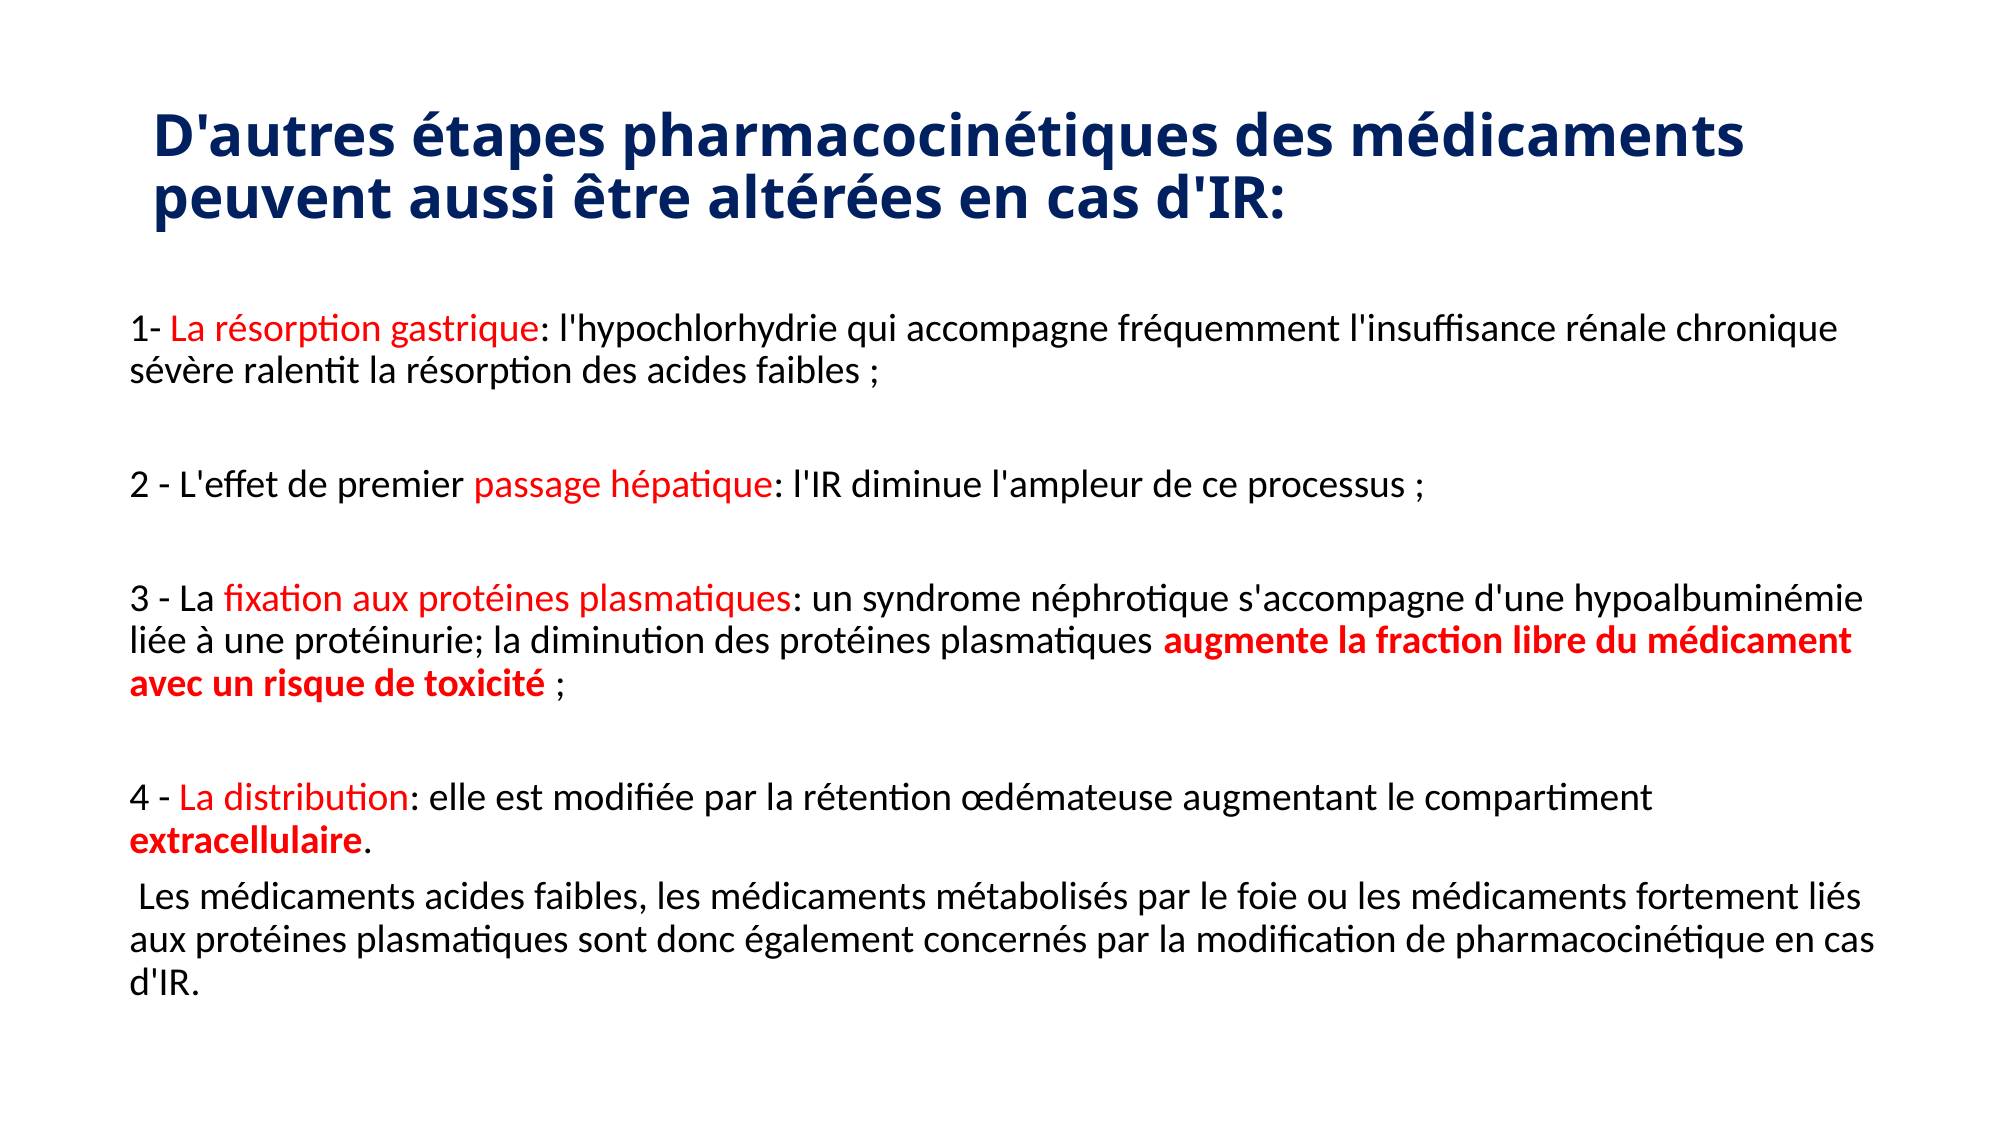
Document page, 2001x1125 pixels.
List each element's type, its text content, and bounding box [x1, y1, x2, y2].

title D'autres étapes pharmacocinétiques des médicaments peuvent aussi être altérées en cas d'IR: [137, 59, 1863, 278]
list 1- La résorption gastrique: l'hypochlorhydrie qui accompagne fréquemment l'insuffisance rénale chronique sévère ralentit la résorption des acides faibles ; 2 - L'effet de premier passage hépatique: l'IR diminue l'ampleur de ce processus ; 3 - La fixation aux protéines plasmatiques: un syndrome néphrotique s'accompagne d'une hypoalbuminémie liée à une protéinurie; la diminution des protéines plasmatiques augmente la fraction libre du médicament avec un risque de toxicité ; 4 - La distribution: elle est modifiée par la rétention œdémateuse augmentant le compartiment extracellulaire. Les médicaments acides faibles, les médicaments métabolisés par le foie ou les médicaments fortement liés aux protéines plasmatiques sont donc également concernés par la modification de pharmacocinétique en cas d'IR. [114, 299, 1908, 1014]
